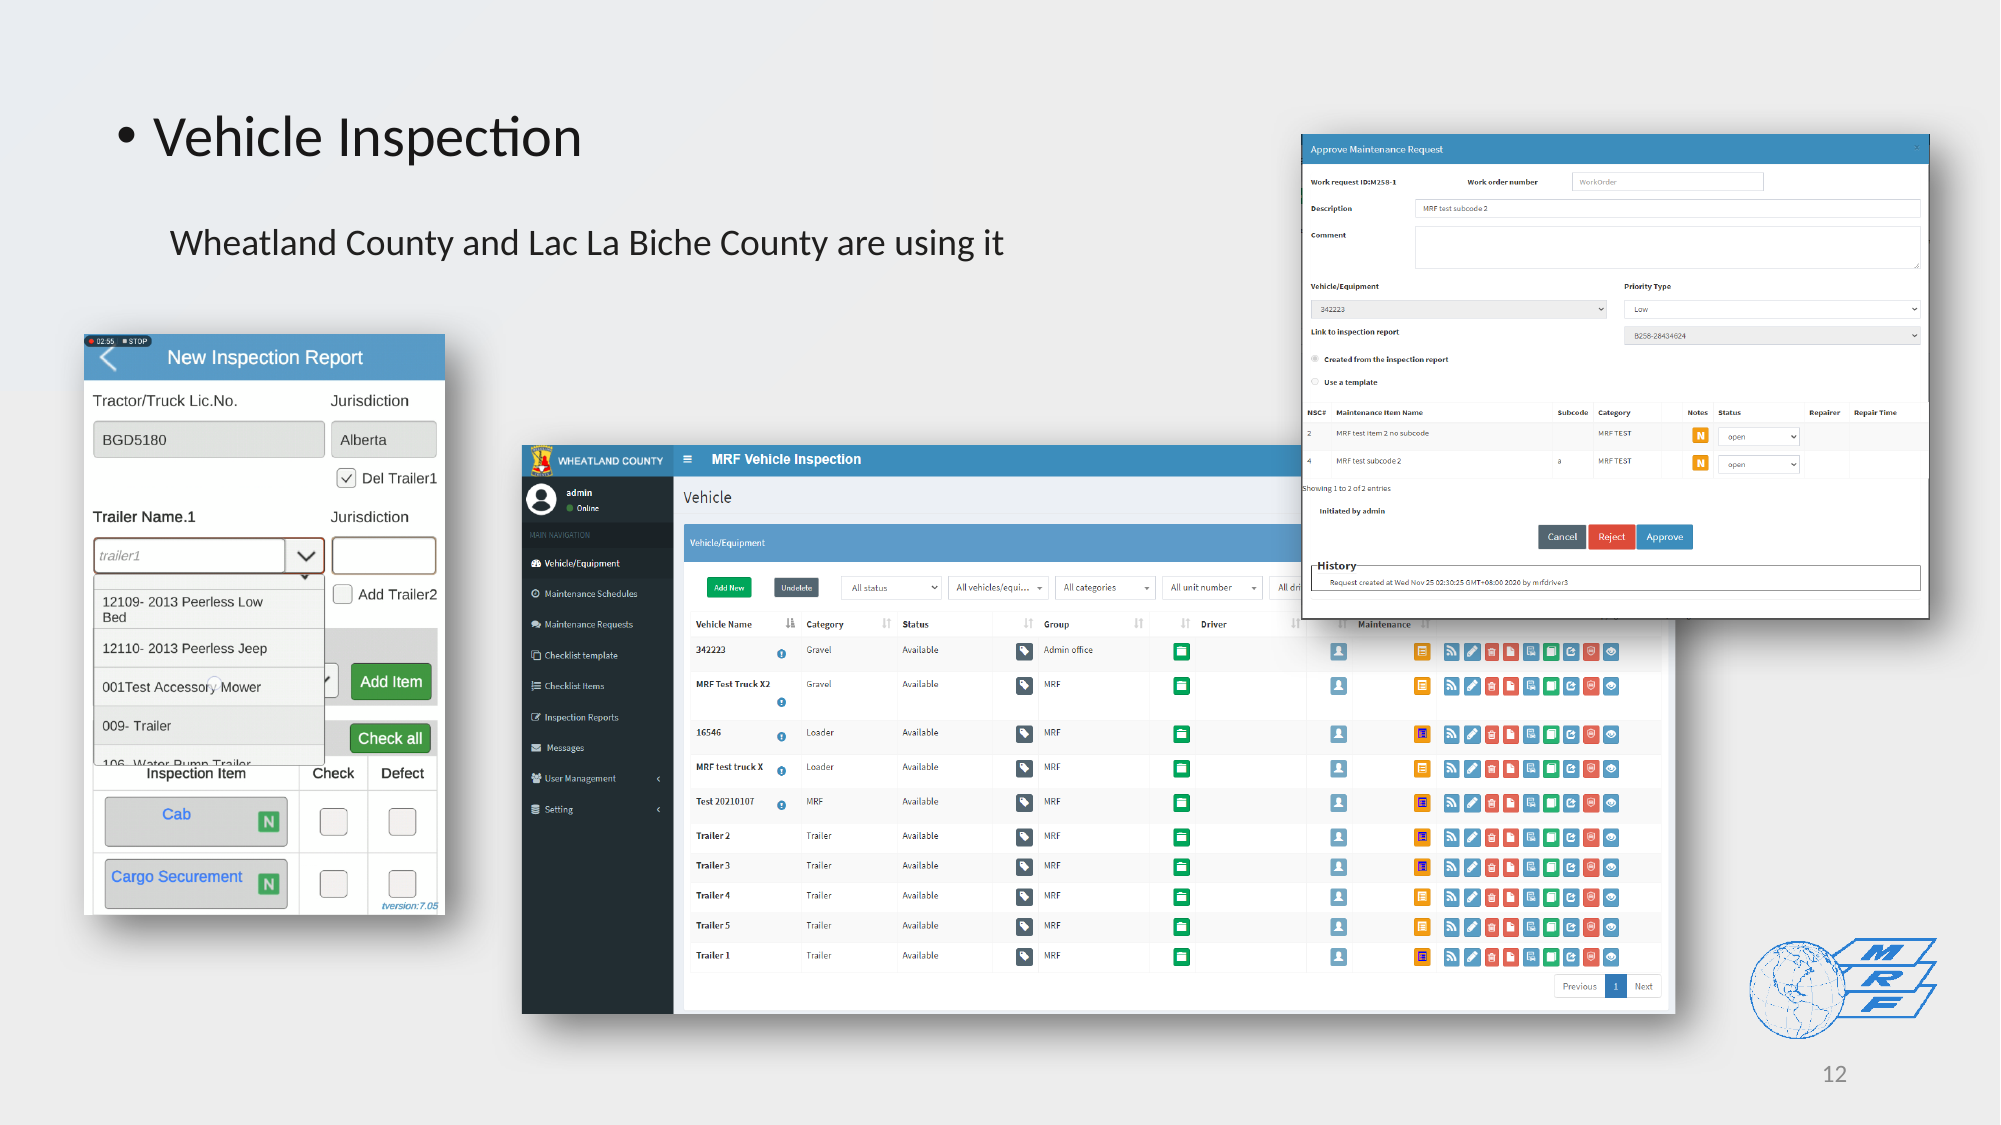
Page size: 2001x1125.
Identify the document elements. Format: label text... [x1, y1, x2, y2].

slide_number 12 [1412, 1042, 1863, 1103]
picture [1745, 926, 1938, 1043]
text_box Vehicle Inspection [101, 98, 1827, 582]
picture [521, 134, 1930, 1014]
text_box Wheatland County and Lac La Biche County are using it [155, 210, 1155, 271]
picture [84, 334, 445, 915]
